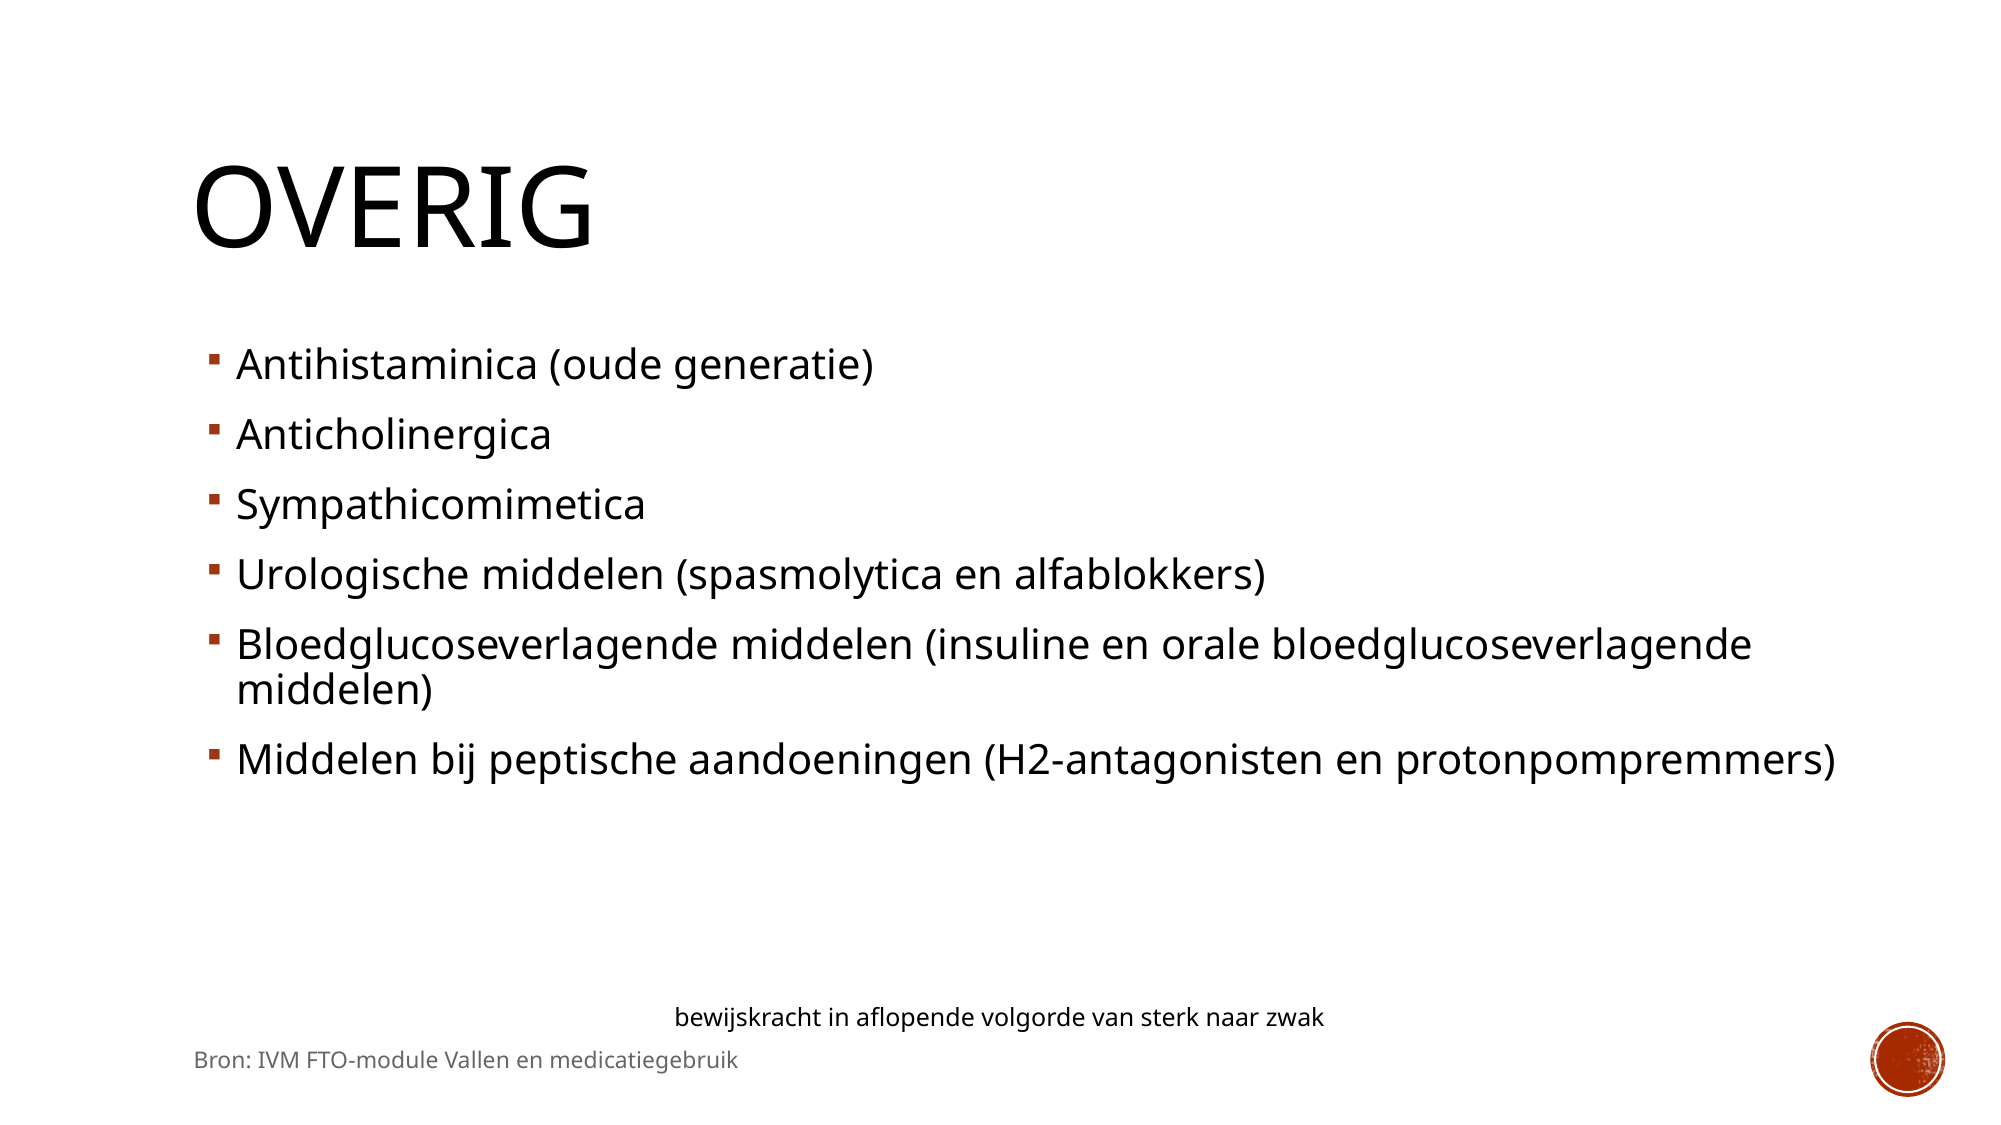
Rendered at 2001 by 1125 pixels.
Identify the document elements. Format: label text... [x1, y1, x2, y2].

text_box bewijskracht in aflopende volgorde van sterk naar zwak [659, 993, 1341, 1039]
footer Bron: IVM FTO-module Vallen en medicatiegebruik [178, 1028, 1217, 1089]
title overig [175, 79, 1826, 344]
list Antihistaminica (oude generatie) Anticholinergica Sympathicomimetica Urologische middelen (spasmolytica en alfablokkers) Bloedglucoseverlagende middelen (insuline en orale bloedglucoseverlagende middelen) Middelen bij peptische aandoeningen (H2-antagonisten en protonpompremmers) [191, 336, 1856, 1020]
